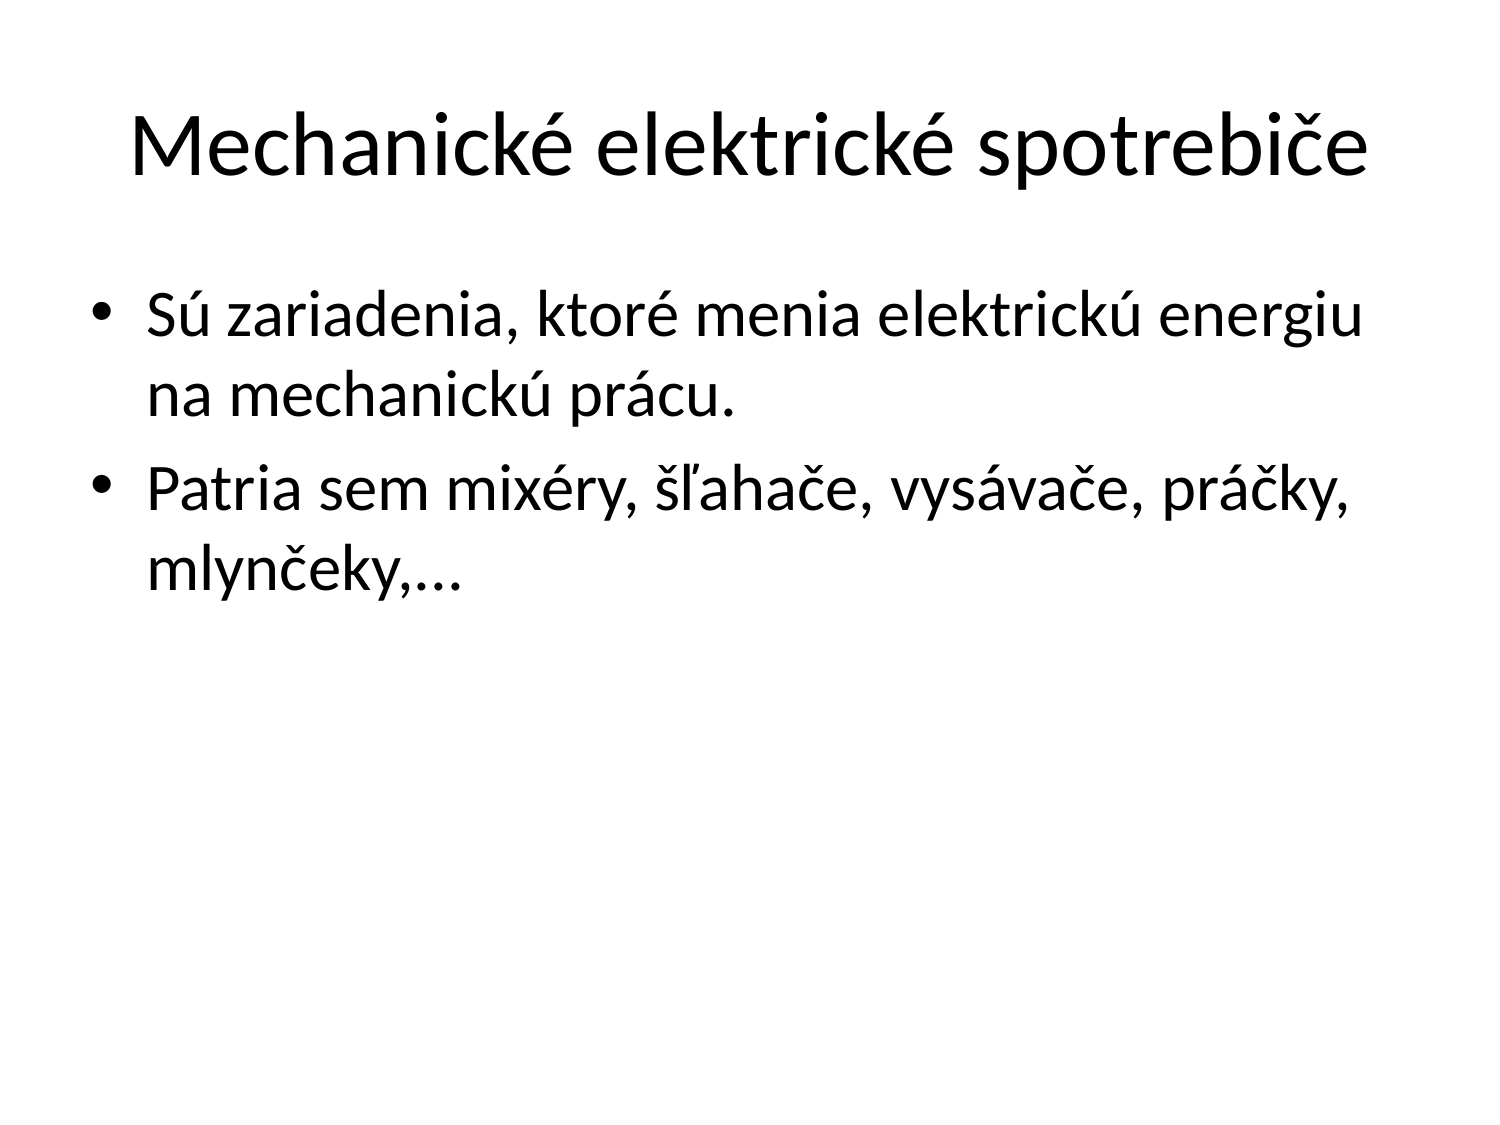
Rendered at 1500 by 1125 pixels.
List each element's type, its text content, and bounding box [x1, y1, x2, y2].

list Sú zariadenia, ktoré menia elektrickú energiu na mechanickú prácu. Patria sem mixéry, šľahače, vysávače, práčky, mlynčeky,... [75, 262, 1425, 1005]
title Mechanické elektrické spotrebiče [75, 45, 1425, 233]
